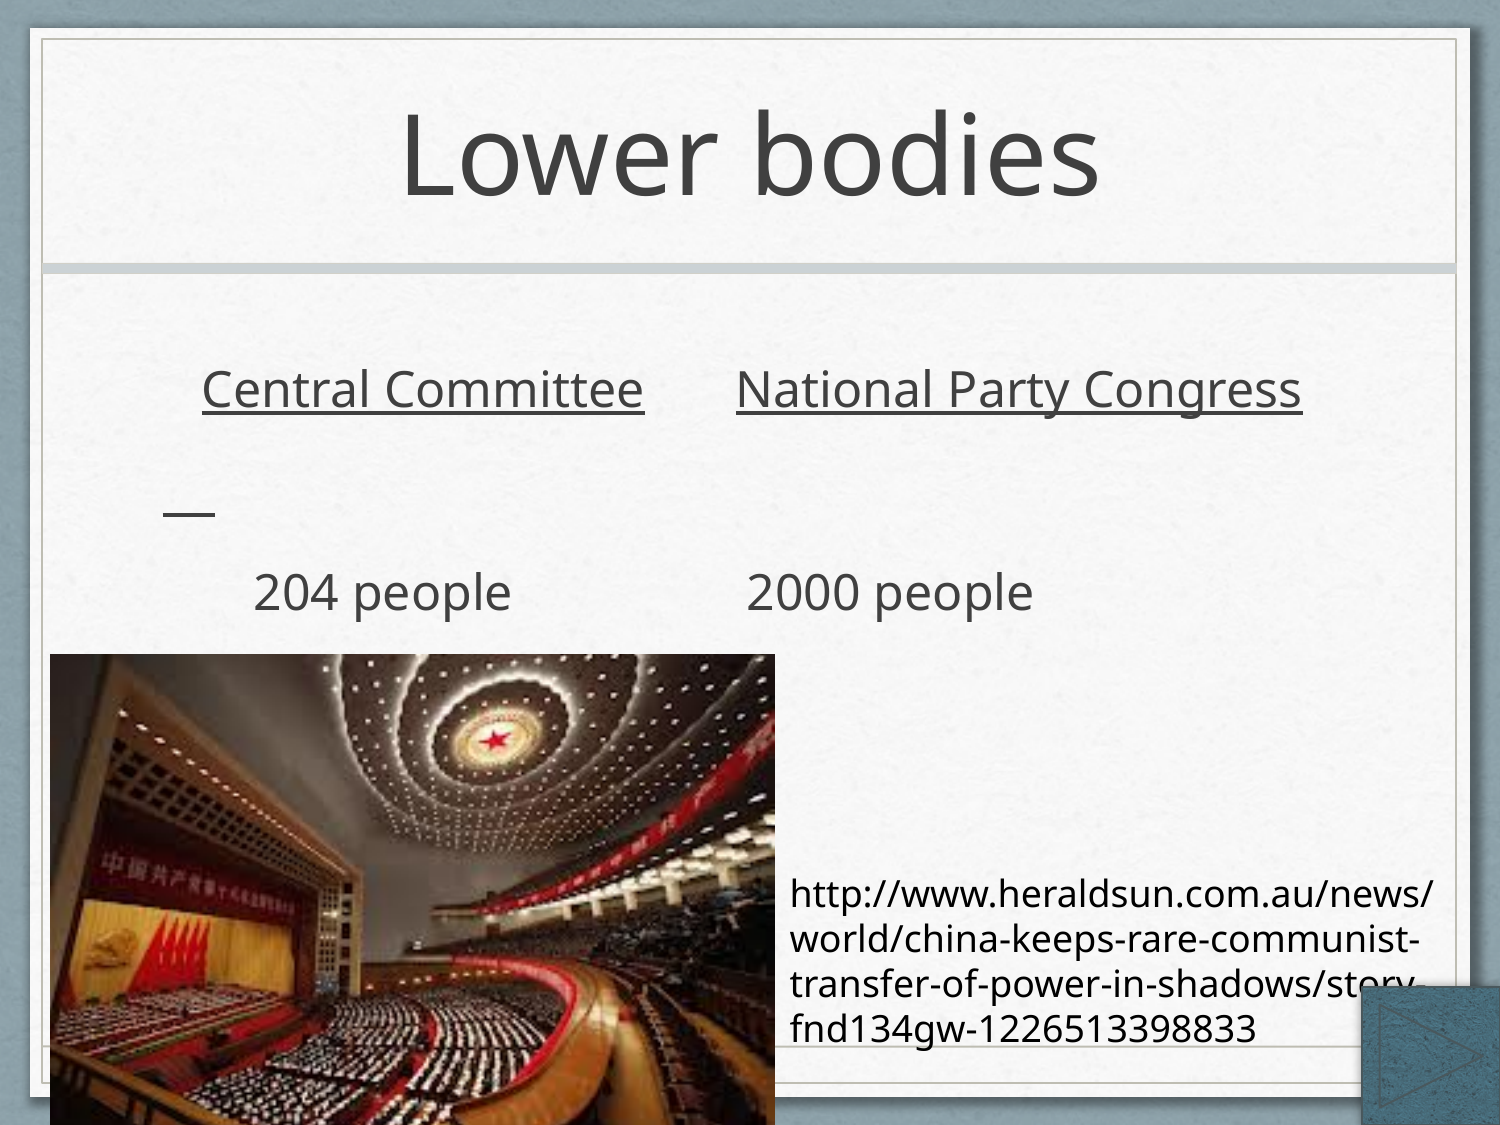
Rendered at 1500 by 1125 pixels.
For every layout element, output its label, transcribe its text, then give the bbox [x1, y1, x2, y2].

text_box http://www.heraldsun.com.au/news/world/china-keeps-rare-communist-transfer-of-power-in-shadows/story-fnd134gw-1226513398833 [790, 862, 1500, 1058]
picture [43, 40, 1455, 262]
picture [30, 28, 1470, 1125]
title Lower bodies [147, 40, 1353, 260]
text_box [1361, 986, 1500, 1125]
list Central Committee National Party Congress 204 people 2000 people [147, 350, 1353, 862]
